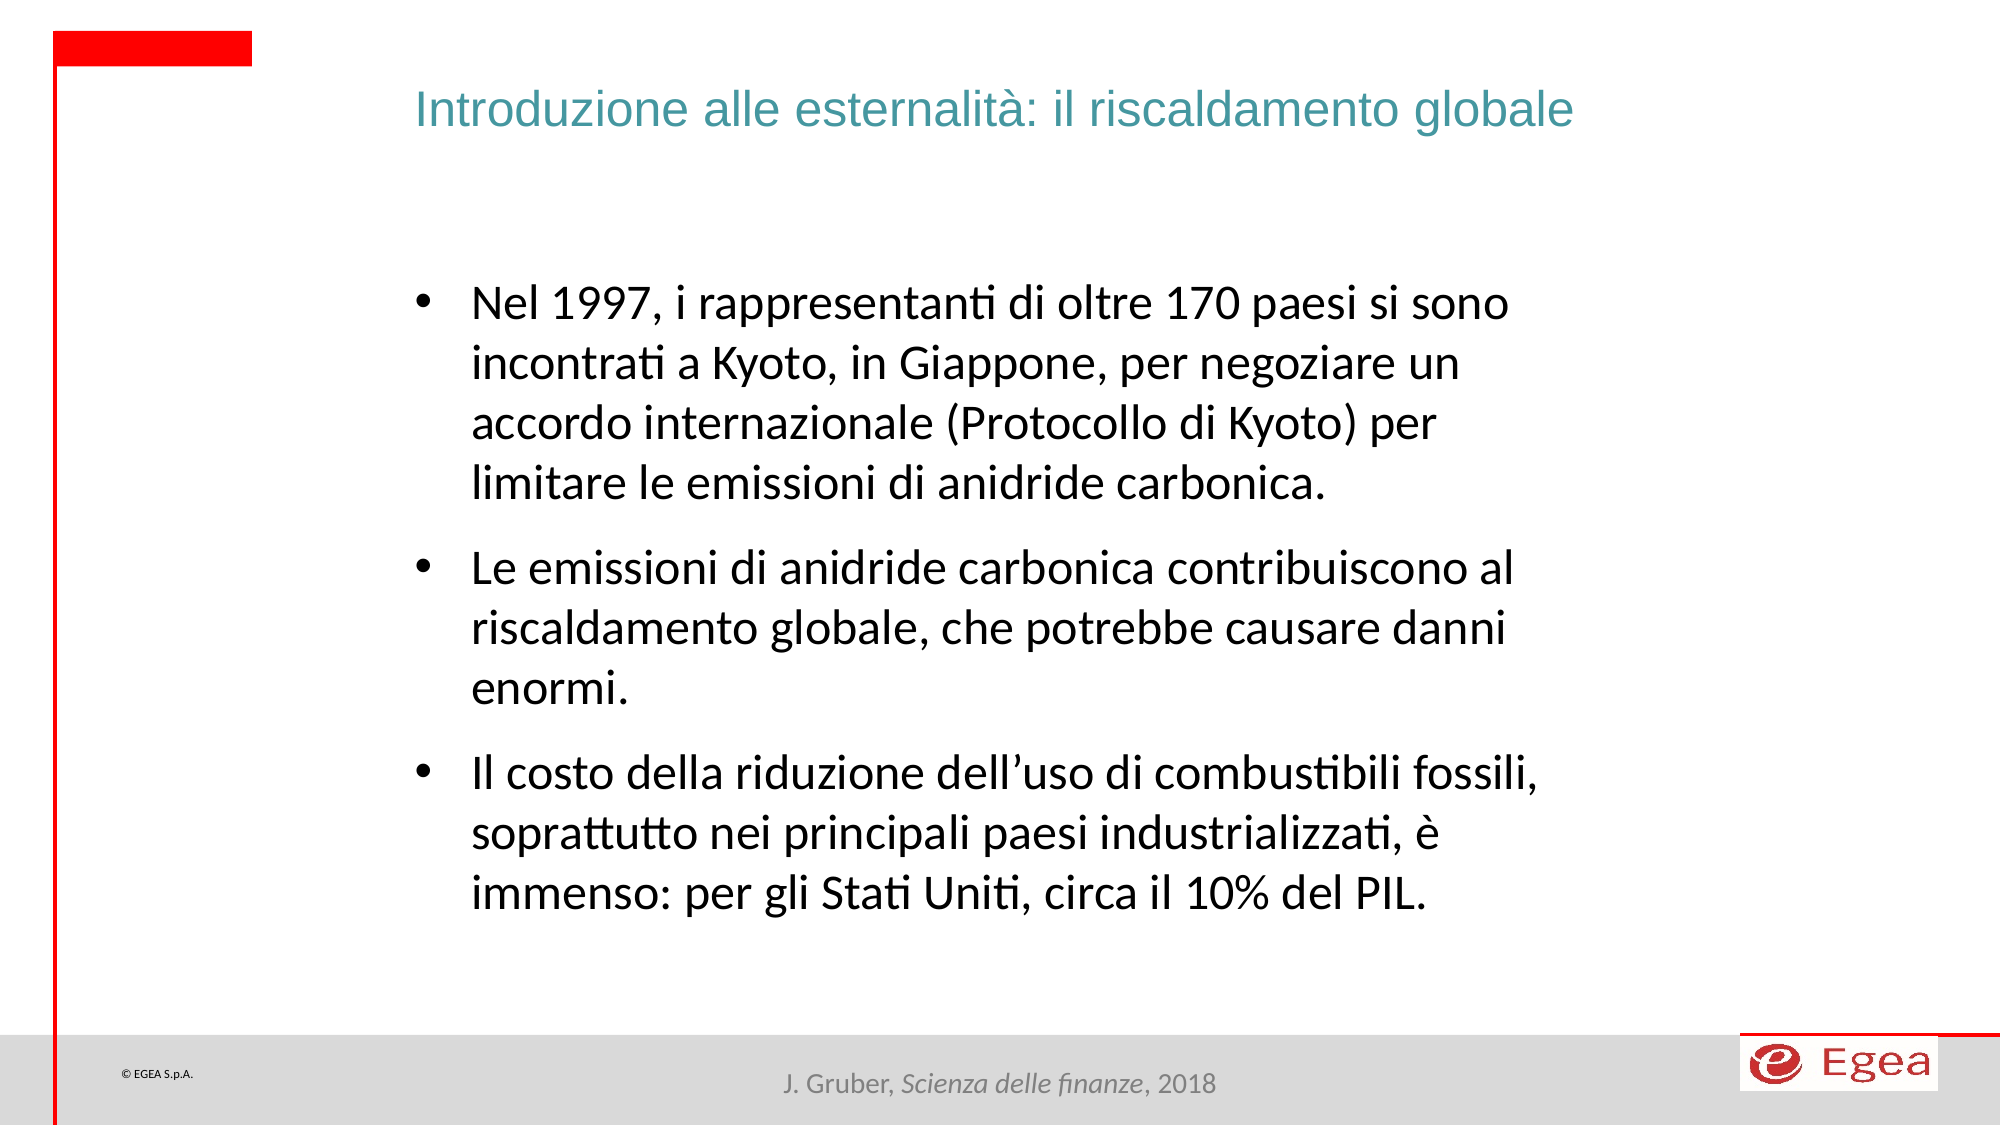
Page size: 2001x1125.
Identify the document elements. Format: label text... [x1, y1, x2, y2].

text_box Introduzione alle esternalità: il riscaldamento globale [399, 69, 1600, 150]
text_box Nel 1997, i rappresentanti di oltre 170 paesi si sono incontrati a Kyoto, in Giappone, per negoziare un accordo internazionale (Protocollo di Kyoto) per limitare le emissioni di anidride carbonica. Le emissioni di anidride carbonica contribuiscono al riscaldamento globale, che potrebbe causare danni enormi. Il costo della riduzione dell’uso di combustibili fossili, soprattutto nei principali paesi industrializzati, è immenso: per gli Stati Uniti, circa il 10% del PIL. [399, 262, 1600, 1000]
picture [1740, 1036, 1938, 1091]
